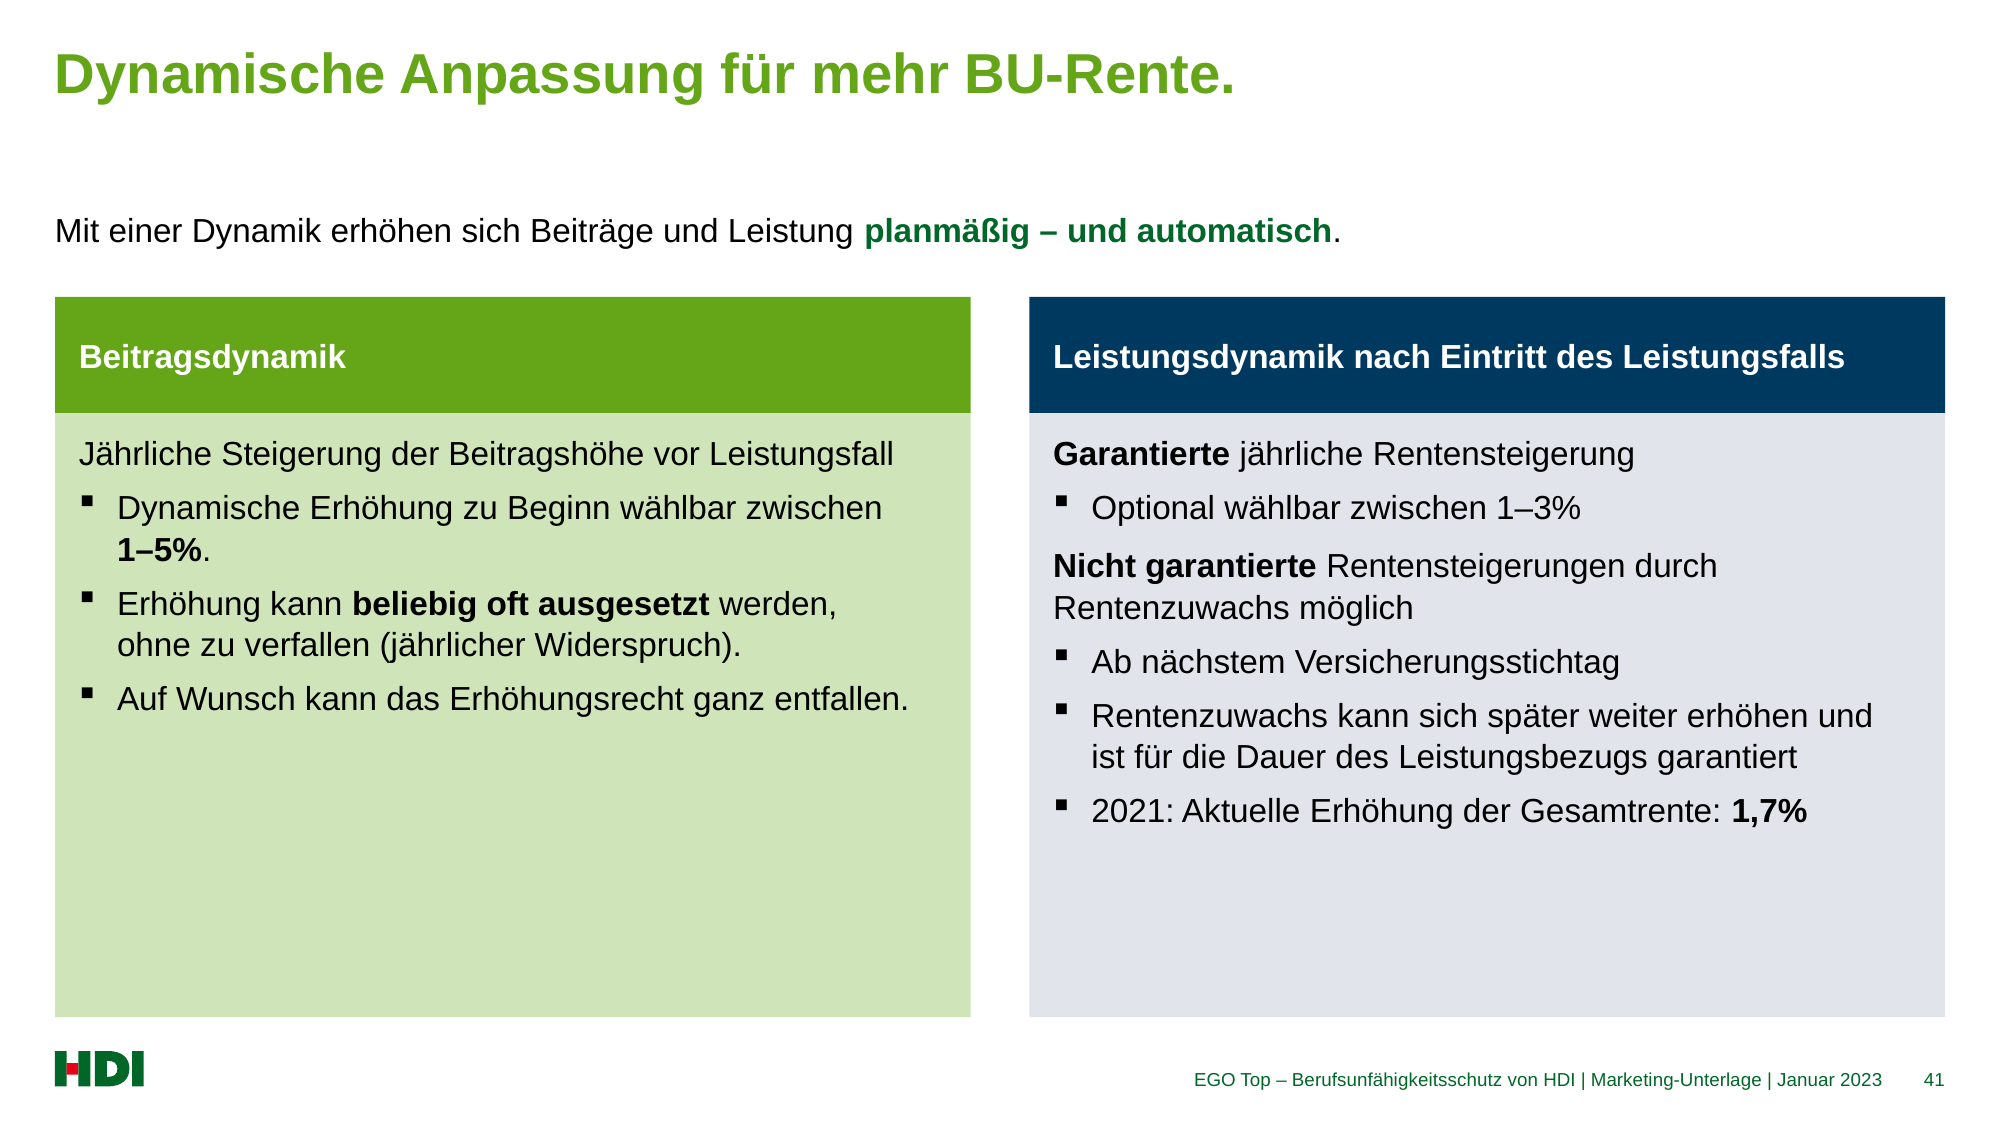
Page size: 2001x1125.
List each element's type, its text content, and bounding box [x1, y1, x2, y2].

list Mit einer Dynamik erhöhen sich Beiträge und Leistung planmäßig – und automatisch. [55, 208, 1945, 257]
slide_number 41 [1897, 1067, 1945, 1091]
text_box Jährliche Steigerung der Beitragshöhe vor Leistungsfall Dynamische Erhöhung zu Beginn wählbar zwischen 1–5%. Erhöhung kann beliebig oft ausgesetzt werden, ohne zu verfallen (jährlicher Widerspruch). Auf Wunsch kann das Erhöhungsrecht ganz entfallen. [53, 415, 973, 1019]
text_box Garantierte jährliche Rentensteigerung Optional wählbar zwischen 1–3% Nicht garantierte Rentensteigerungen durch Rentenzuwachs möglich Ab nächstem Versicherungsstichtag Rentenzuwachs kann sich später weiter erhöhen und ist für die Dauer des Leistungsbezugs garantiert 2021: Aktuelle Erhöhung der Gesamtrente: 1,7% [1027, 415, 1947, 1019]
text_box Leistungsdynamik nach Eintritt des Leistungsfalls [1027, 295, 1947, 415]
footer EGO Top – Berufsunfähigkeitsschutz von HDI | Marketing-Unterlage | Januar 2023 [322, 1067, 1882, 1091]
text_box Beitragsdynamik [53, 295, 973, 415]
title Dynamische Anpassung für mehr BU-Rente. [55, 42, 1945, 173]
